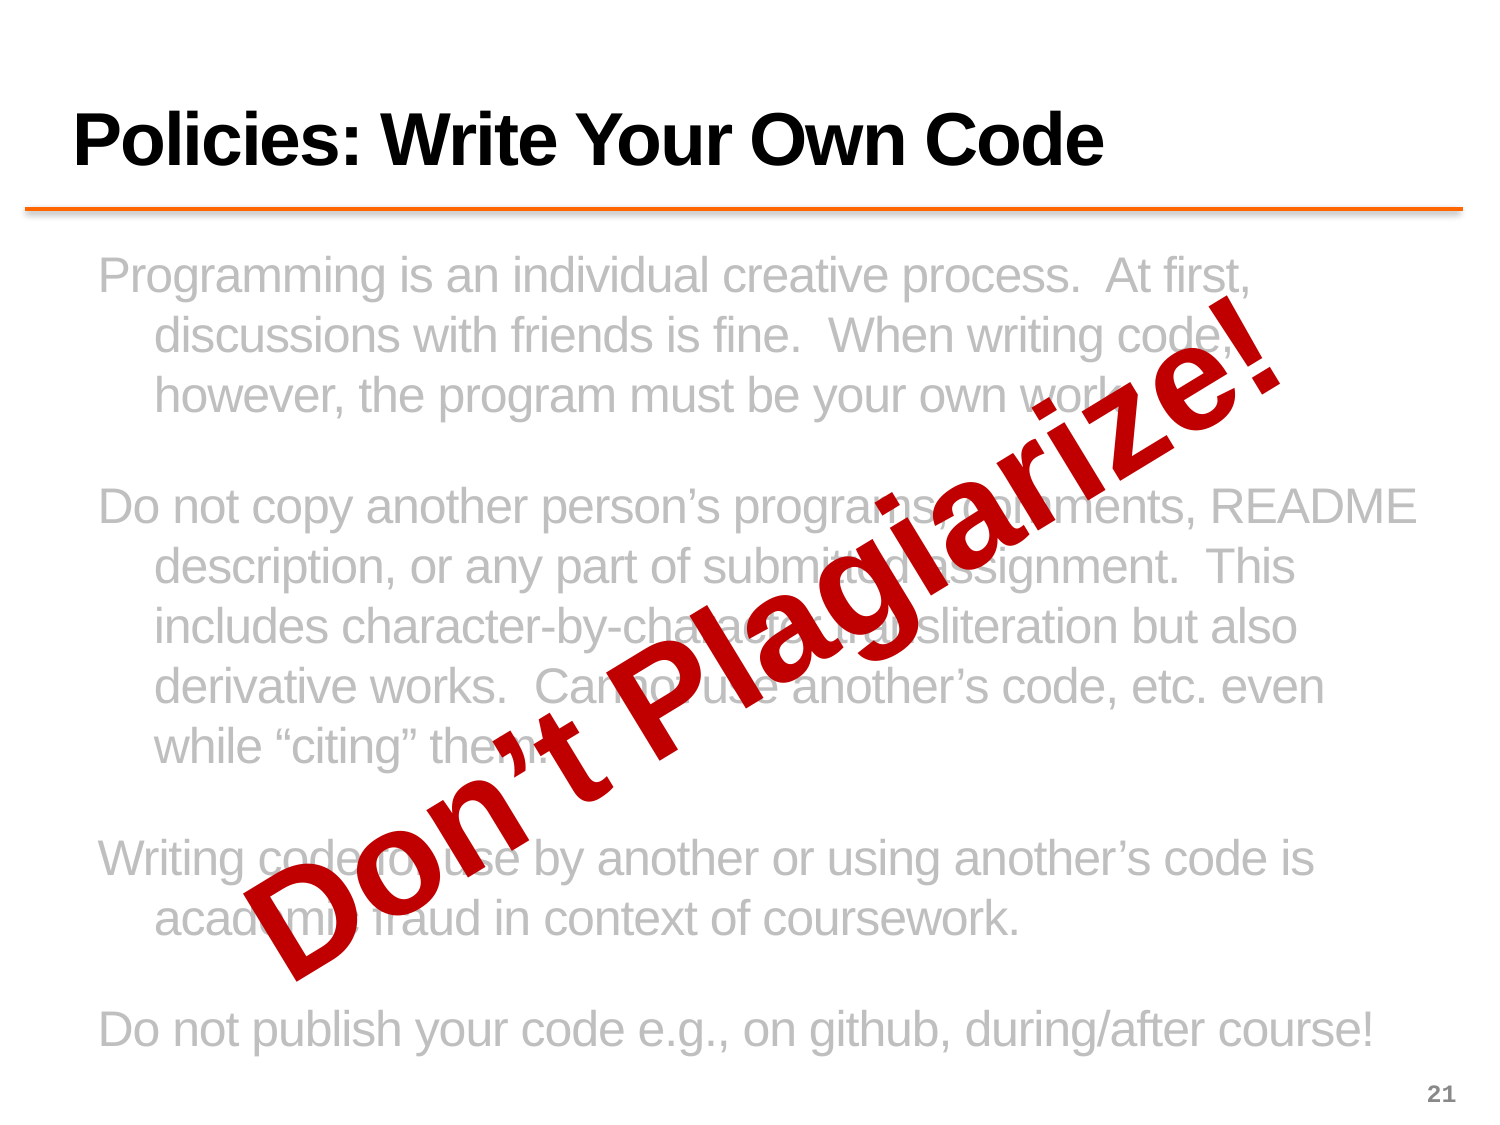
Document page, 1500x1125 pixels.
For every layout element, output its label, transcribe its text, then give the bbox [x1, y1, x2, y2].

slide_number 21 [1112, 1074, 1463, 1110]
text_box Don’t Plagiarize! [193, 232, 1325, 1027]
list Programming is an individual creative process. At first, discussions with friends is fine. When writing code, however, the program must be your own work. Do not copy another person’s programs, comments, README description, or any part of submitted assignment. This includes character-by-character transliteration but also derivative works. Cannot use another’s code, etc. even while “citing” them. Writing code for use by another or using another’s code is academic fraud in context of coursework. Do not publish your code e.g., on github, during/after course! [91, 235, 1437, 1104]
title Policies: Write Your Own Code [57, 12, 1463, 188]
